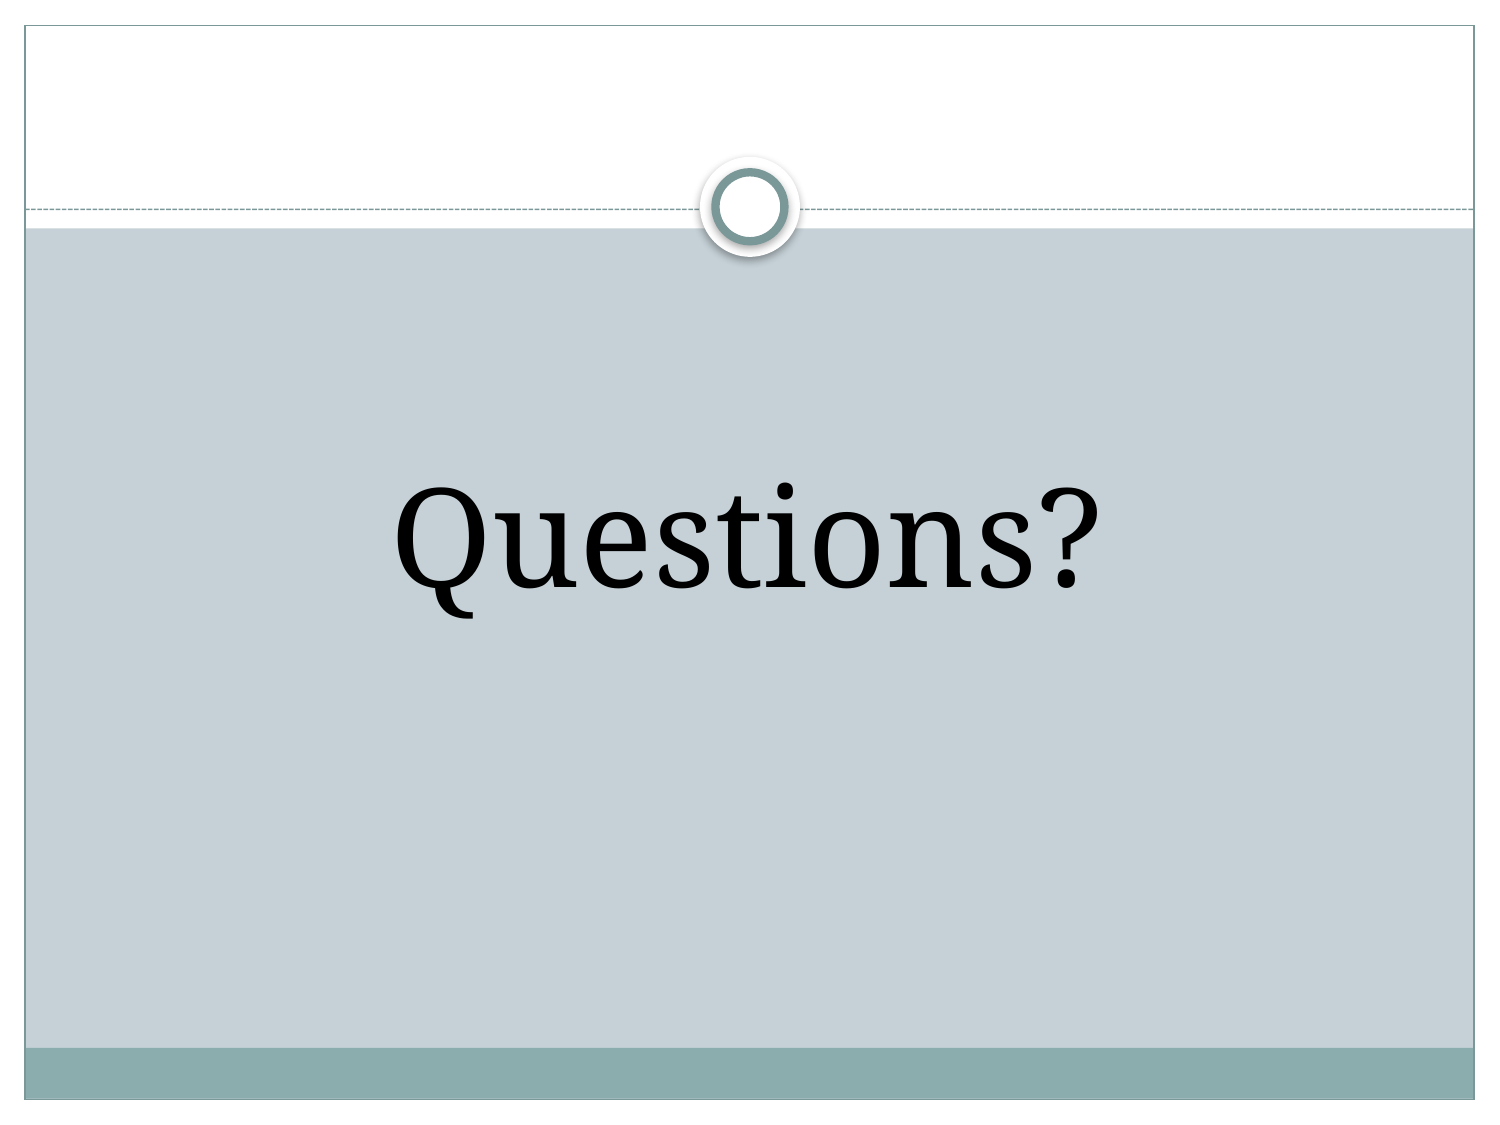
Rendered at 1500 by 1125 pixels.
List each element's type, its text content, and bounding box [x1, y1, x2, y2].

list Questions? [49, 250, 1445, 1001]
